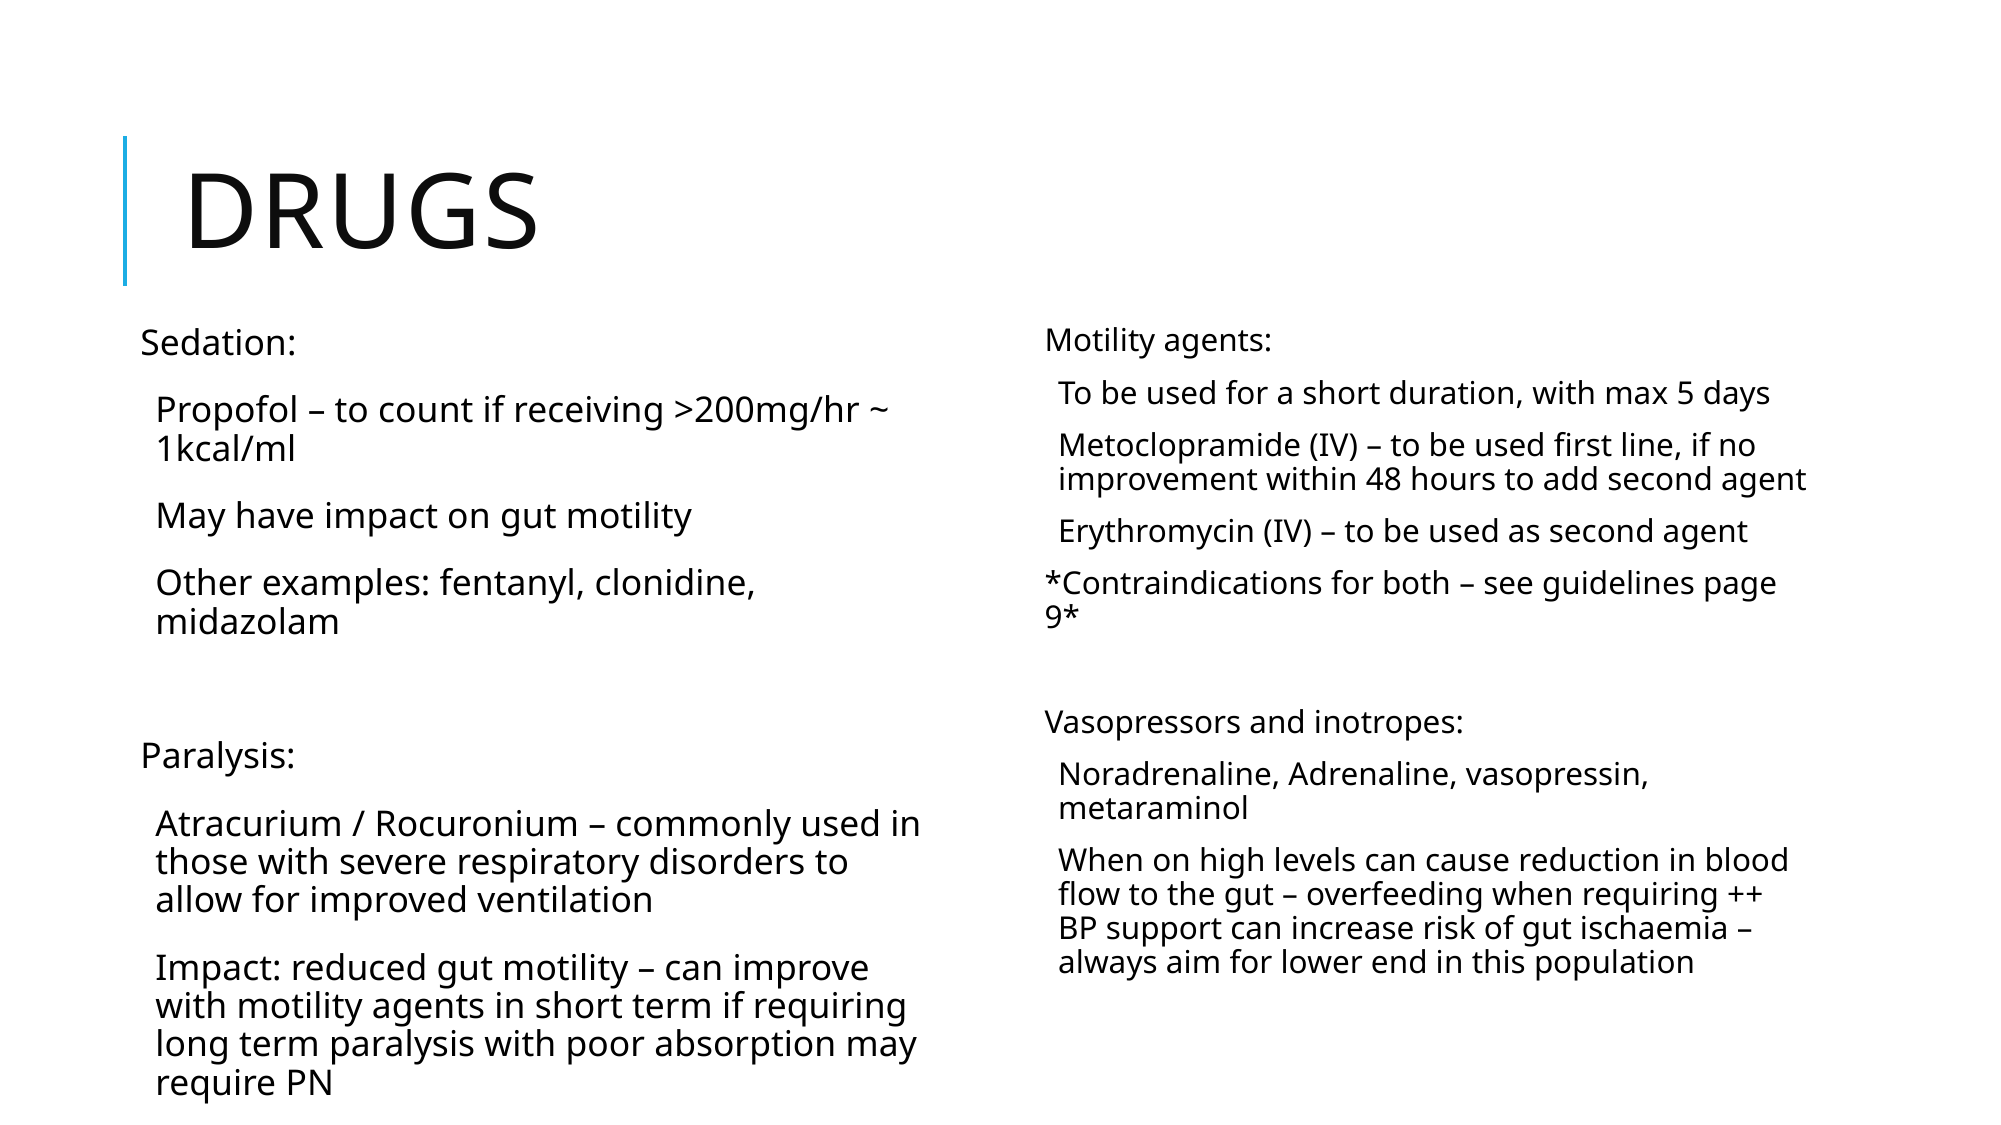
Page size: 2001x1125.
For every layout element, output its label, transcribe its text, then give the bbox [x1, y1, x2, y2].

list Motility agents: To be used for a short duration, with max 5 days Metoclopramide (IV) – to be used first line, if no improvement within 48 hours to add second agent Erythromycin (IV) – to be used as second agent *Contraindications for both – see guidelines page 9* Vasopressors and inotropes: Noradrenaline, Adrenaline, vasopressin, metaraminol When on high levels can cause reduction in blood flow to the gut – overfeeding when requiring ++ BP support can increase risk of gut ischaemia – always aim for lower end in this population [1037, 317, 1818, 1035]
list Sedation: Propofol – to count if receiving >200mg/hr ~ 1kcal/ml May have impact on gut motility Other examples: fentanyl, clonidine, midazolam Paralysis: Atracurium / Rocuronium – commonly used in those with severe respiratory disorders to allow for improved ventilation Impact: reduced gut motility – can improve with motility agents in short term if requiring long term paralysis with poor absorption may require PN [132, 317, 948, 1035]
title Drugs [168, 96, 1763, 342]
